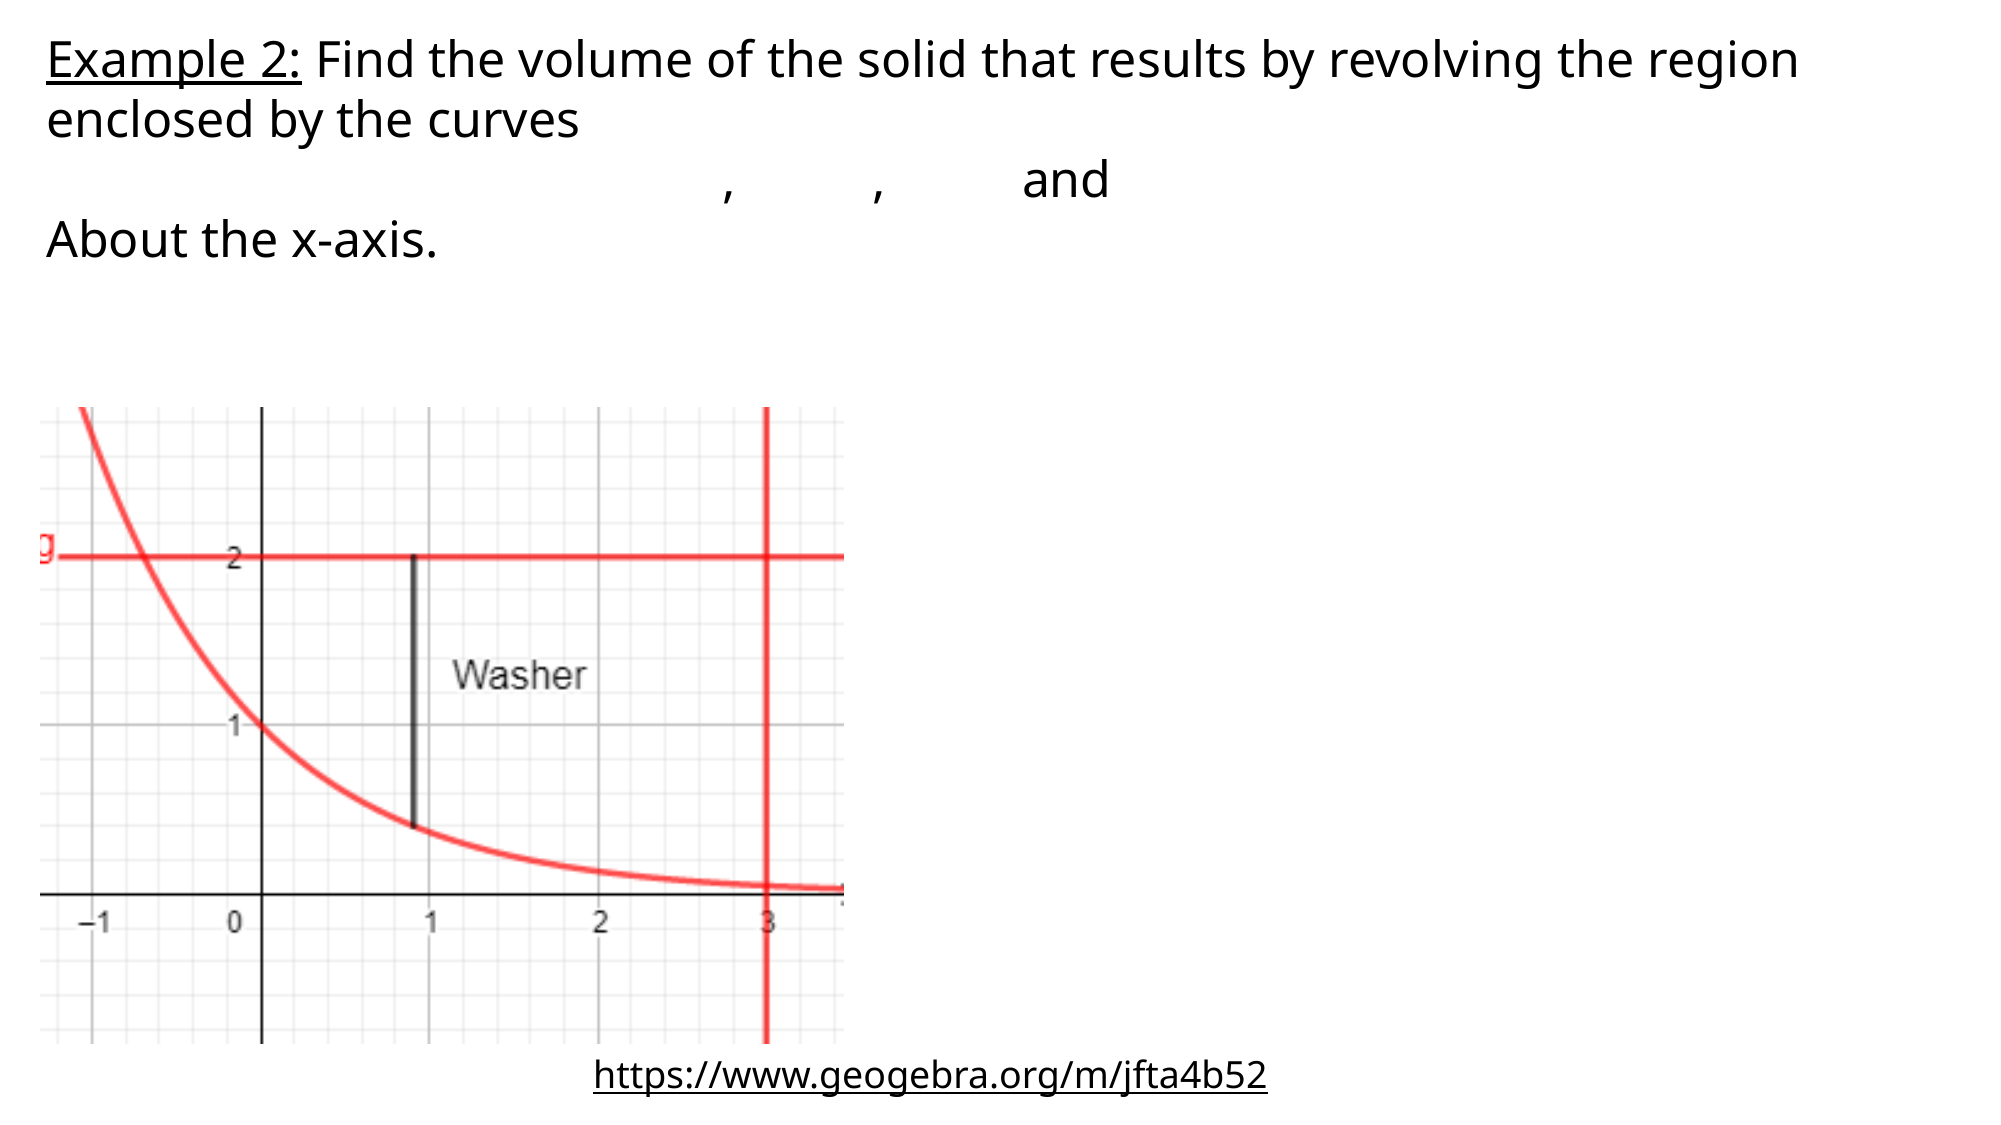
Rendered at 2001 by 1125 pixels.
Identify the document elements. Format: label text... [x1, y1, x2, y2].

text_box https://www.geogebra.org/m/jfta4b52 [578, 1043, 1316, 1110]
picture [40, 407, 844, 1045]
